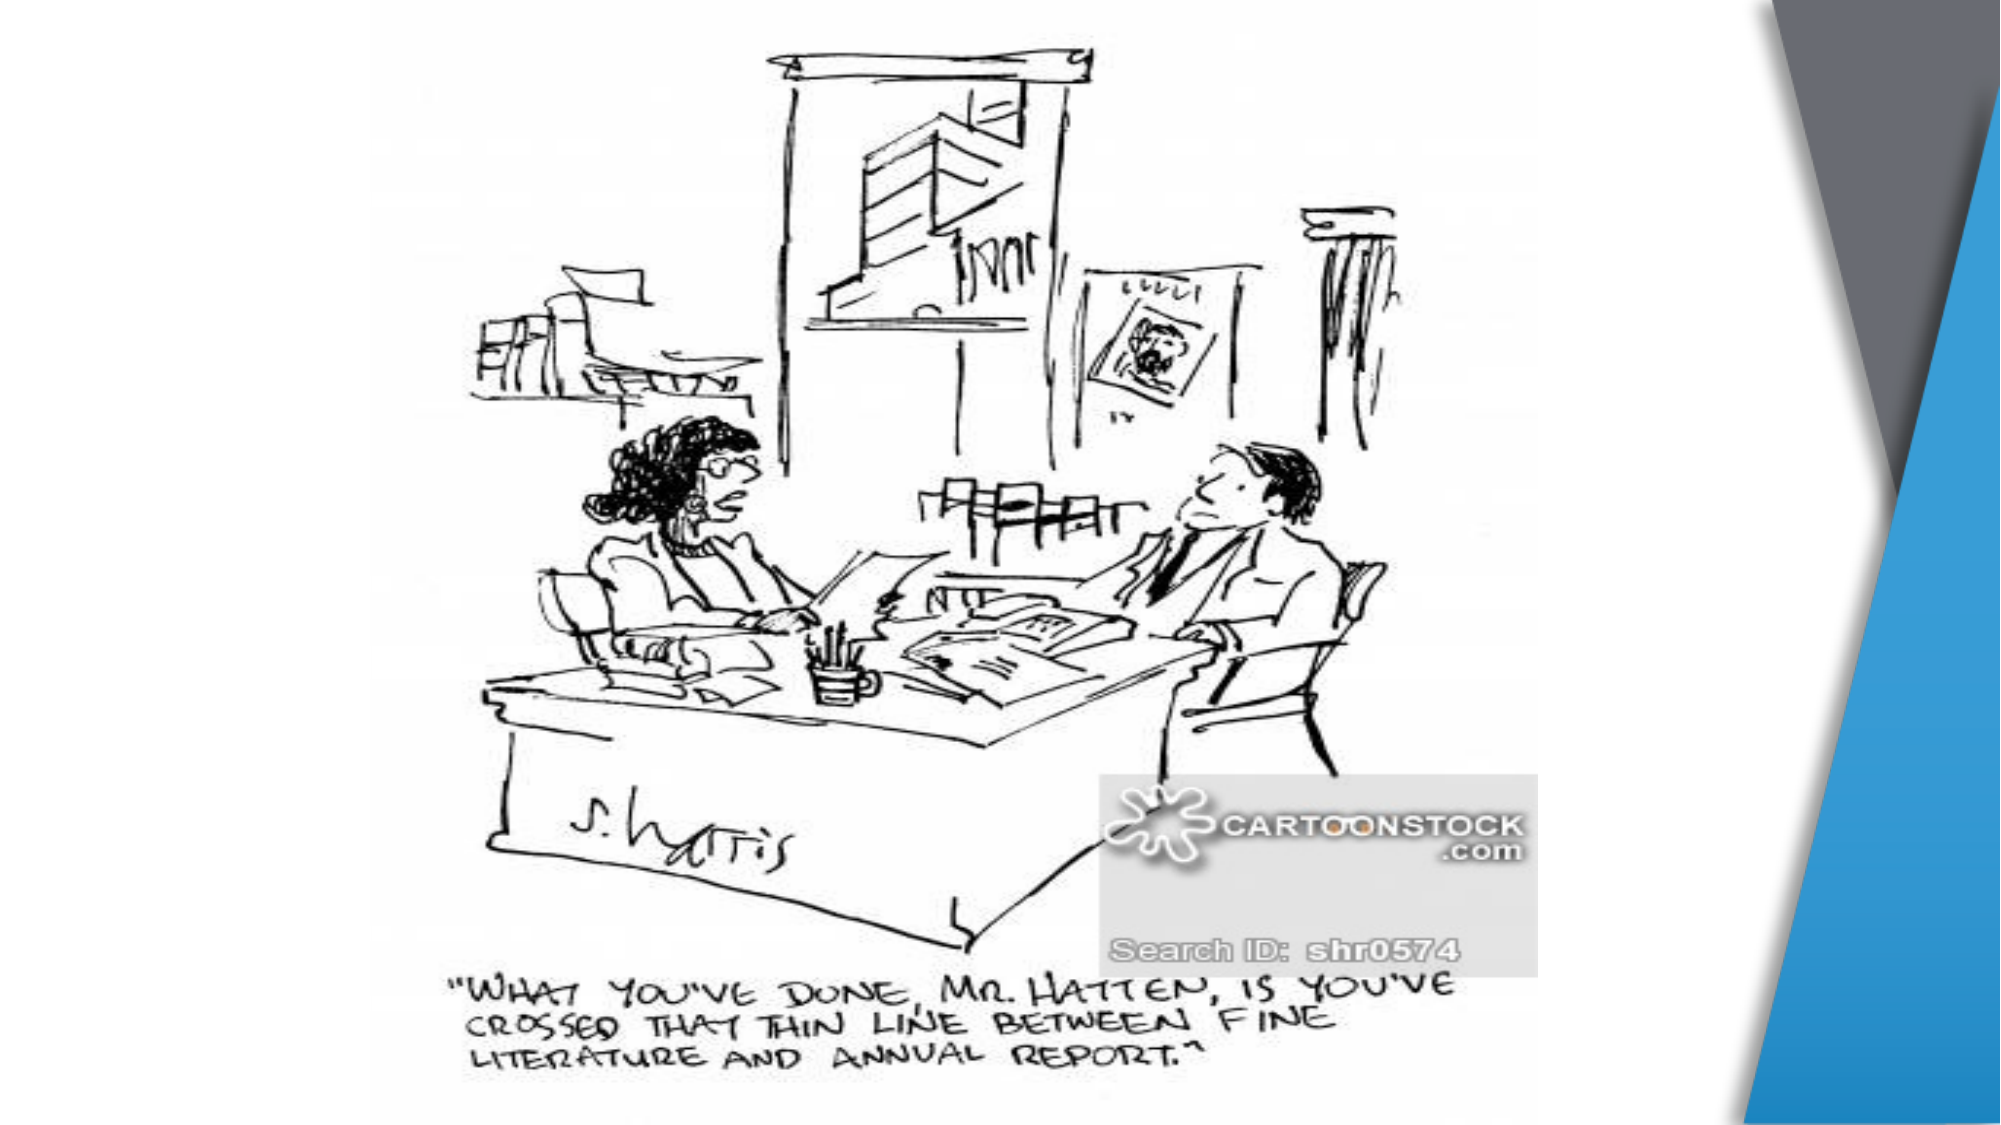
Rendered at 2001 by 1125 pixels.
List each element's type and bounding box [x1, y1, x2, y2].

picture [1696, 0, 2000, 1125]
picture [370, 0, 1538, 1125]
